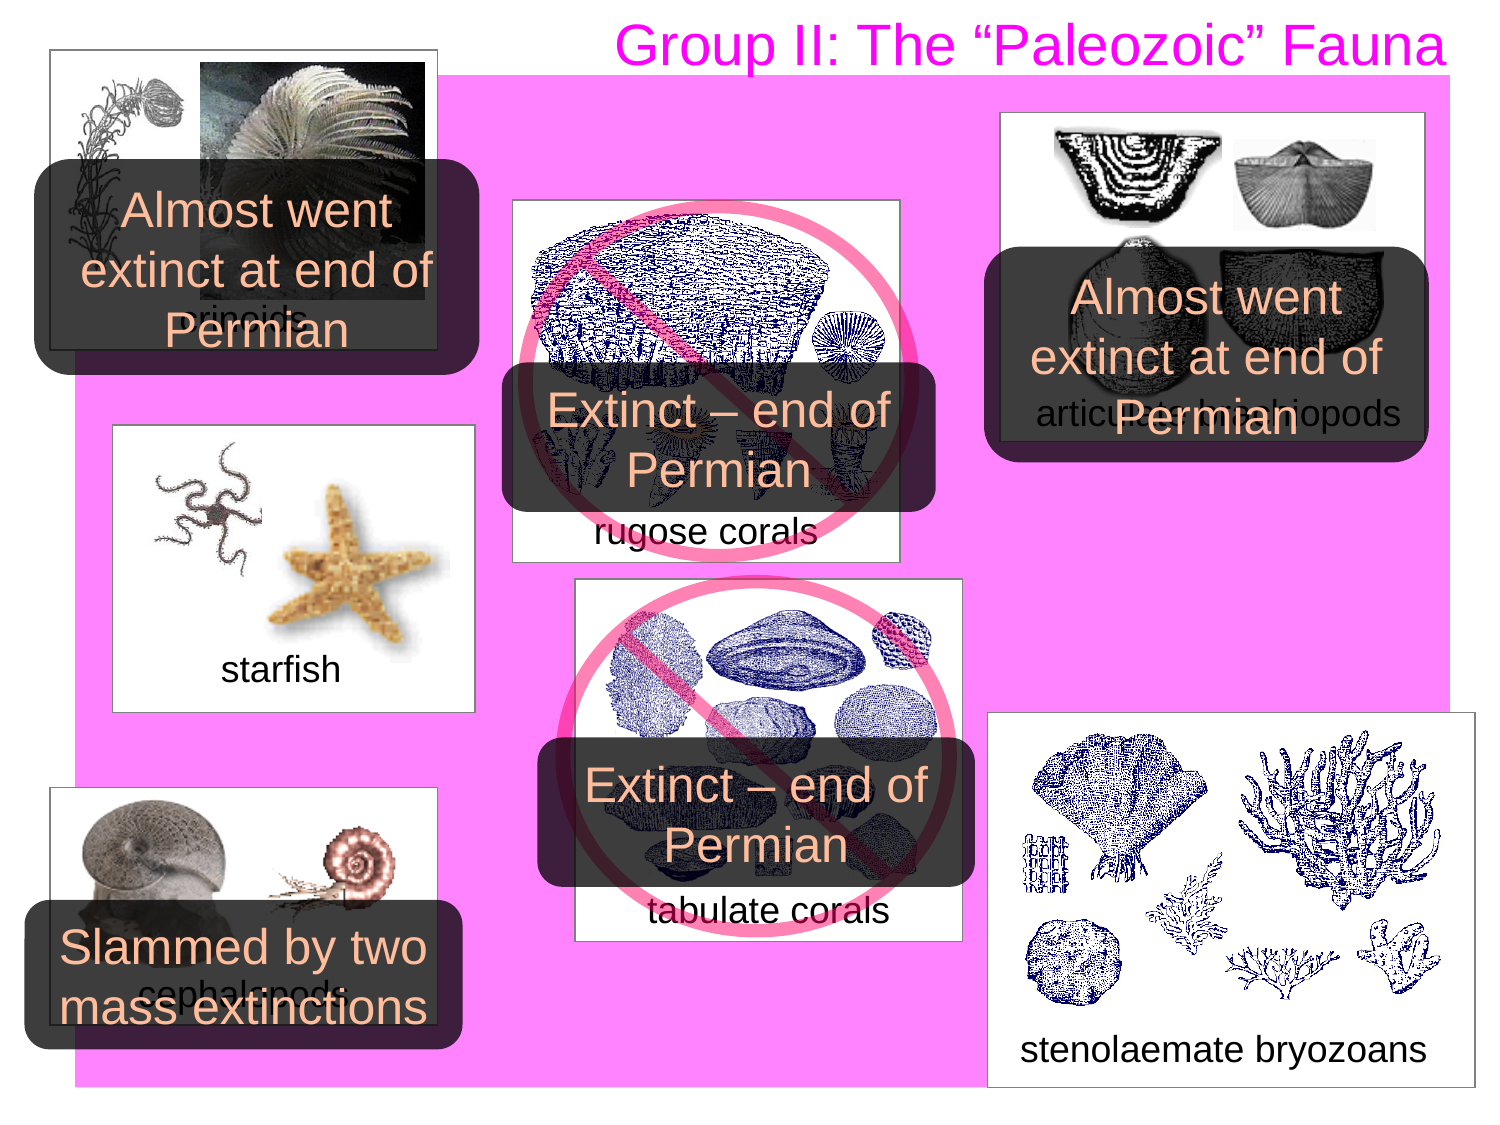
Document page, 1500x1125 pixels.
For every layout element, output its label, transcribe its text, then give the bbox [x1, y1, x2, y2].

text_box Almost went extinct at end of Permian [984, 257, 1420, 463]
text_box Slammed by two mass extinctions [24, 900, 463, 1050]
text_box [49, 787, 438, 1026]
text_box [99, 424, 476, 713]
text_box Group II: The “Paleozoic” Fauna [525, 0, 1463, 85]
text_box Almost went extinct at end of Permian [34, 159, 480, 375]
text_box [501, 199, 936, 563]
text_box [987, 712, 1476, 1088]
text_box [49, 49, 438, 351]
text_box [999, 112, 1426, 442]
text_box [75, 75, 1450, 1088]
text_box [537, 574, 976, 938]
